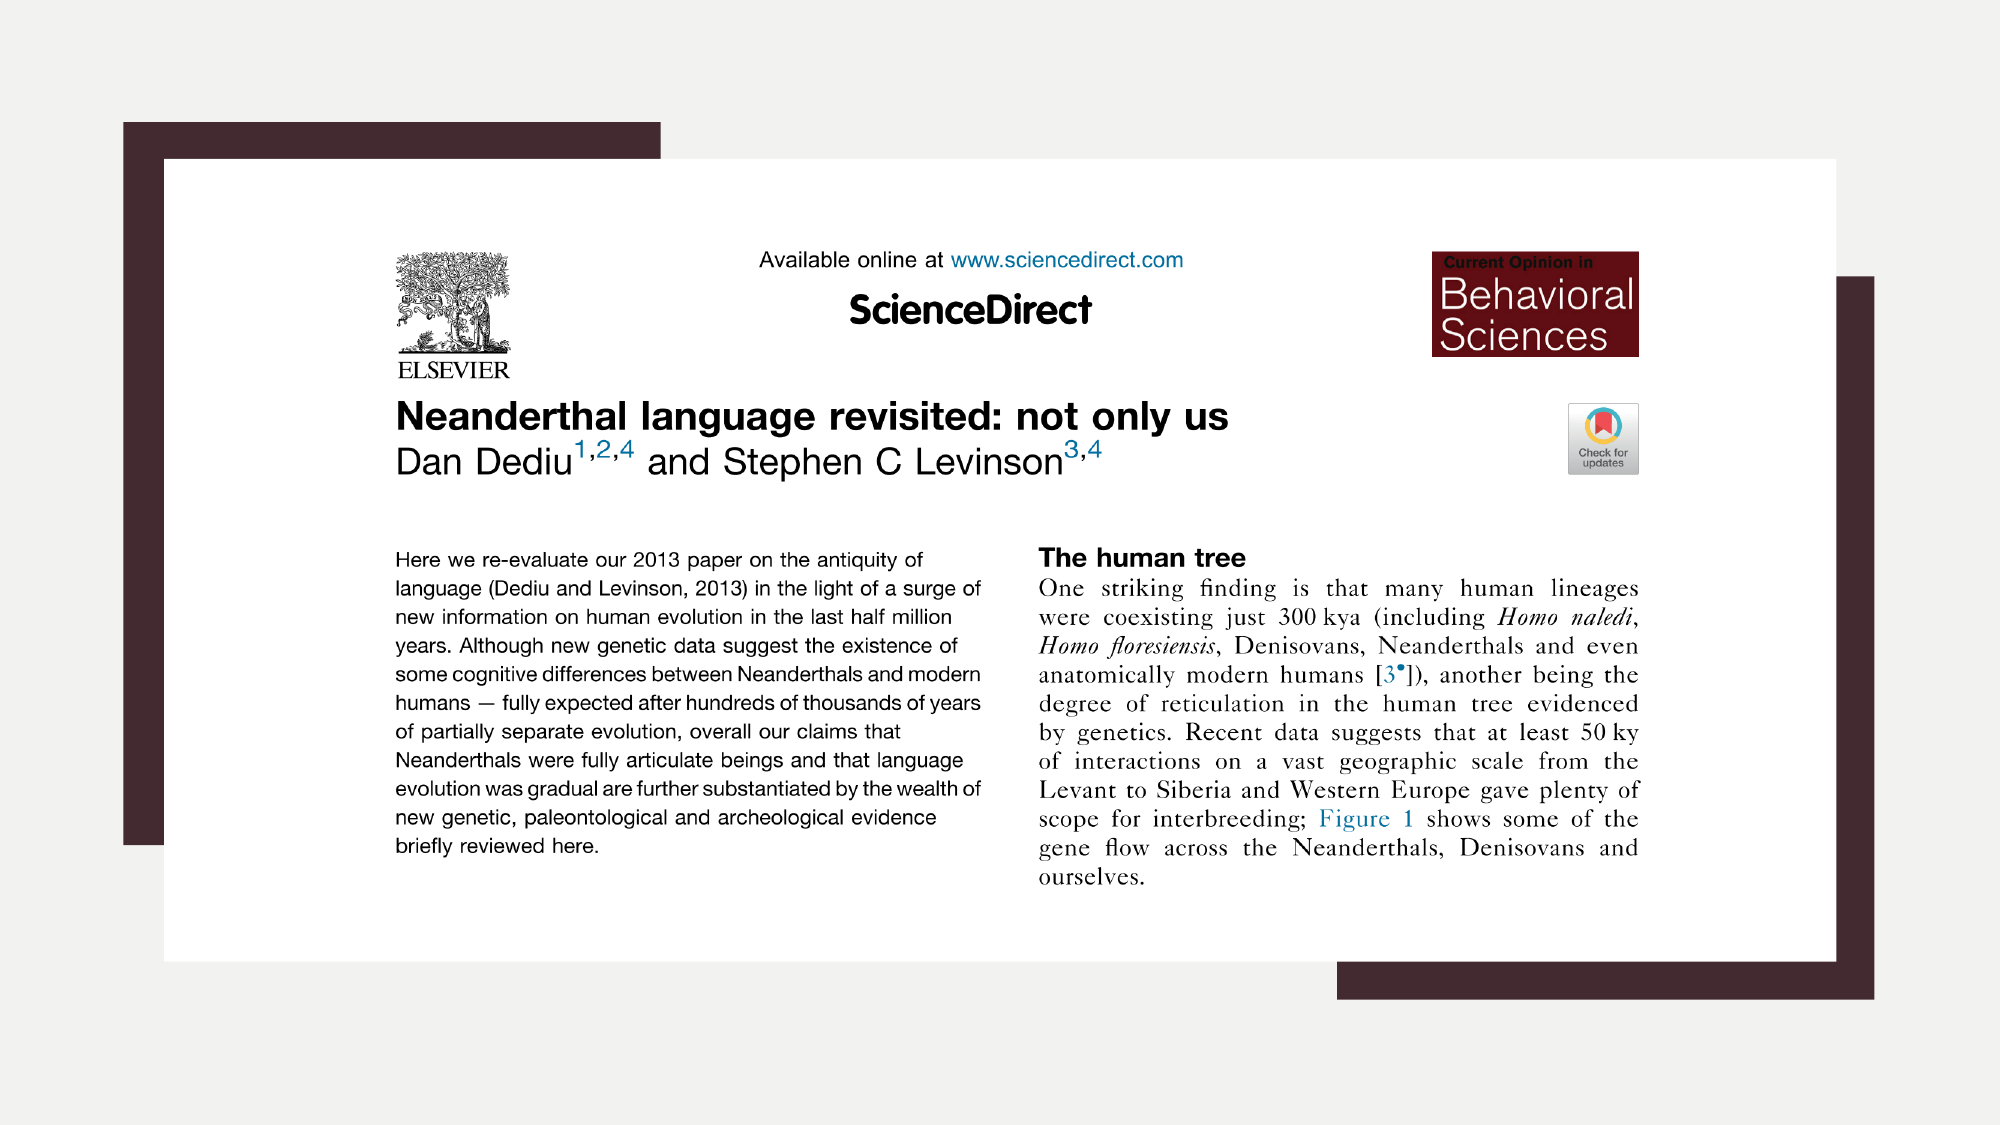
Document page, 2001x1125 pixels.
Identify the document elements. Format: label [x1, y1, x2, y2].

text_box [123, 122, 1875, 1000]
picture [330, 211, 1670, 908]
text_box [0, 0, 2000, 1125]
